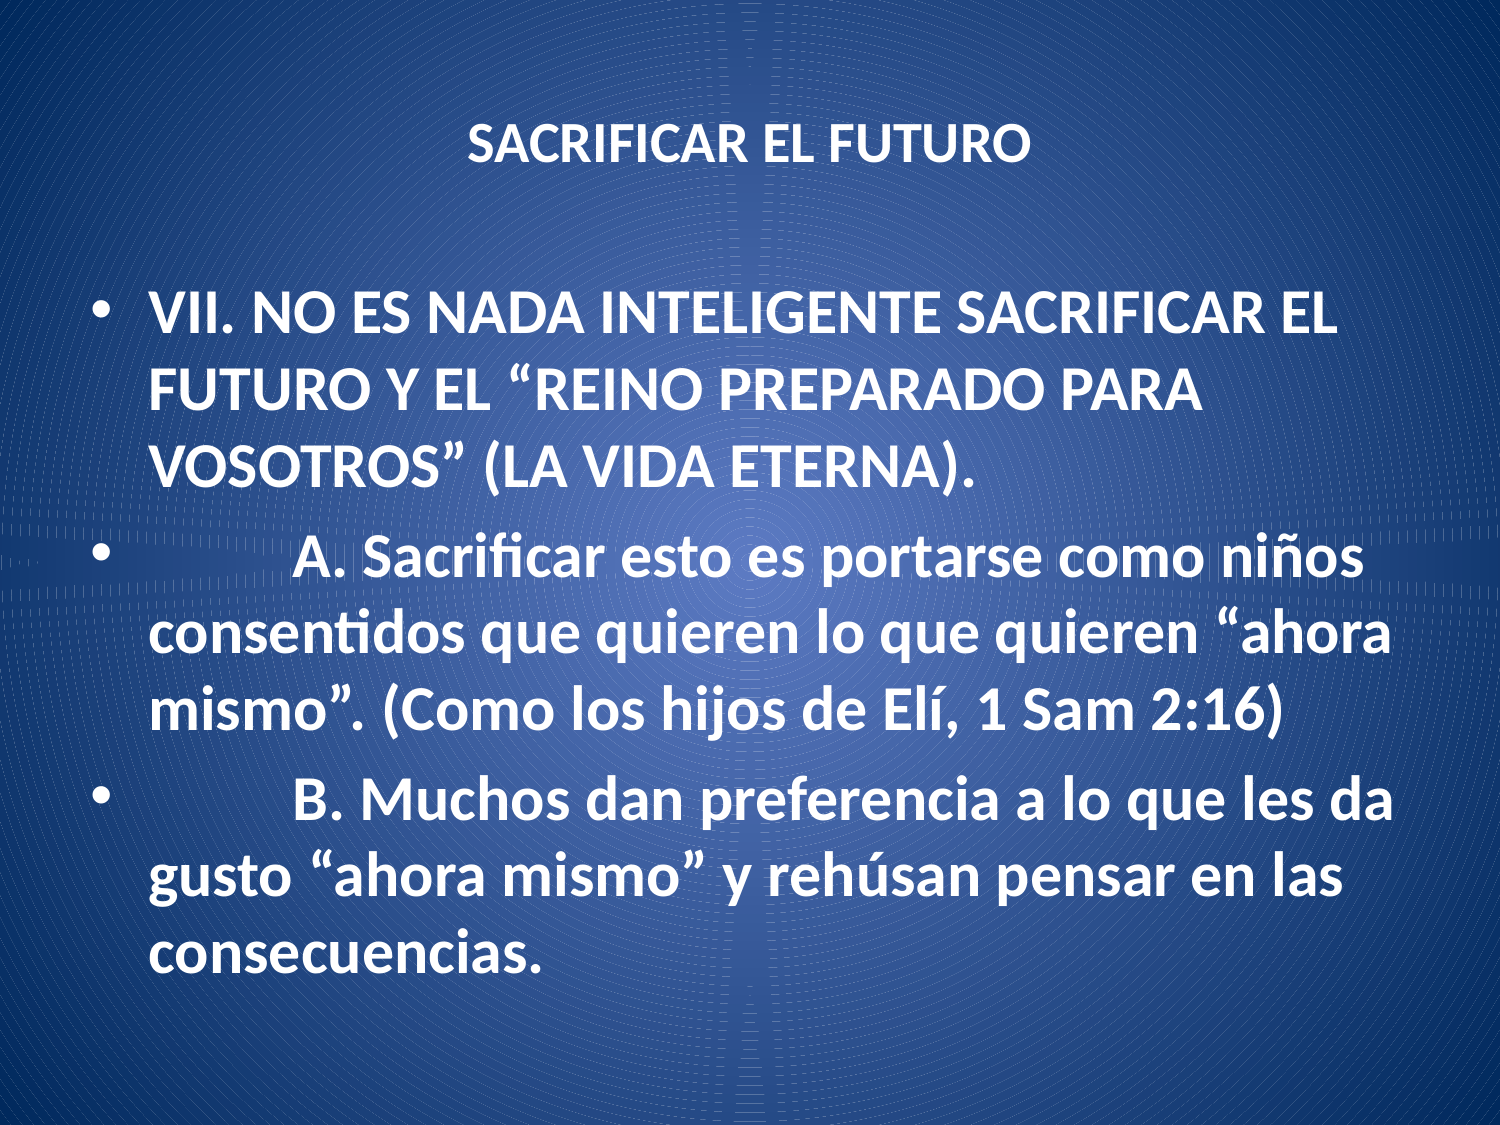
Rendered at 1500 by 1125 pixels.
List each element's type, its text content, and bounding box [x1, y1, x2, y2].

title SACRIFICAR EL FUTURO [75, 45, 1425, 233]
list VII. NO ES NADA INTELIGENTE SACRIFICAR EL FUTURO Y EL “REINO PREPARADO PARA VOSOTROS” (LA VIDA ETERNA). A. Sacrificar esto es portarse como niños consentidos que quieren lo que quieren “ahora mismo”. (Como los hijos de Elí, 1 Sam 2:16) B. Muchos dan preferencia a lo que les da gusto “ahora mismo” y rehúsan pensar en las consecuencias. [75, 262, 1425, 1005]
